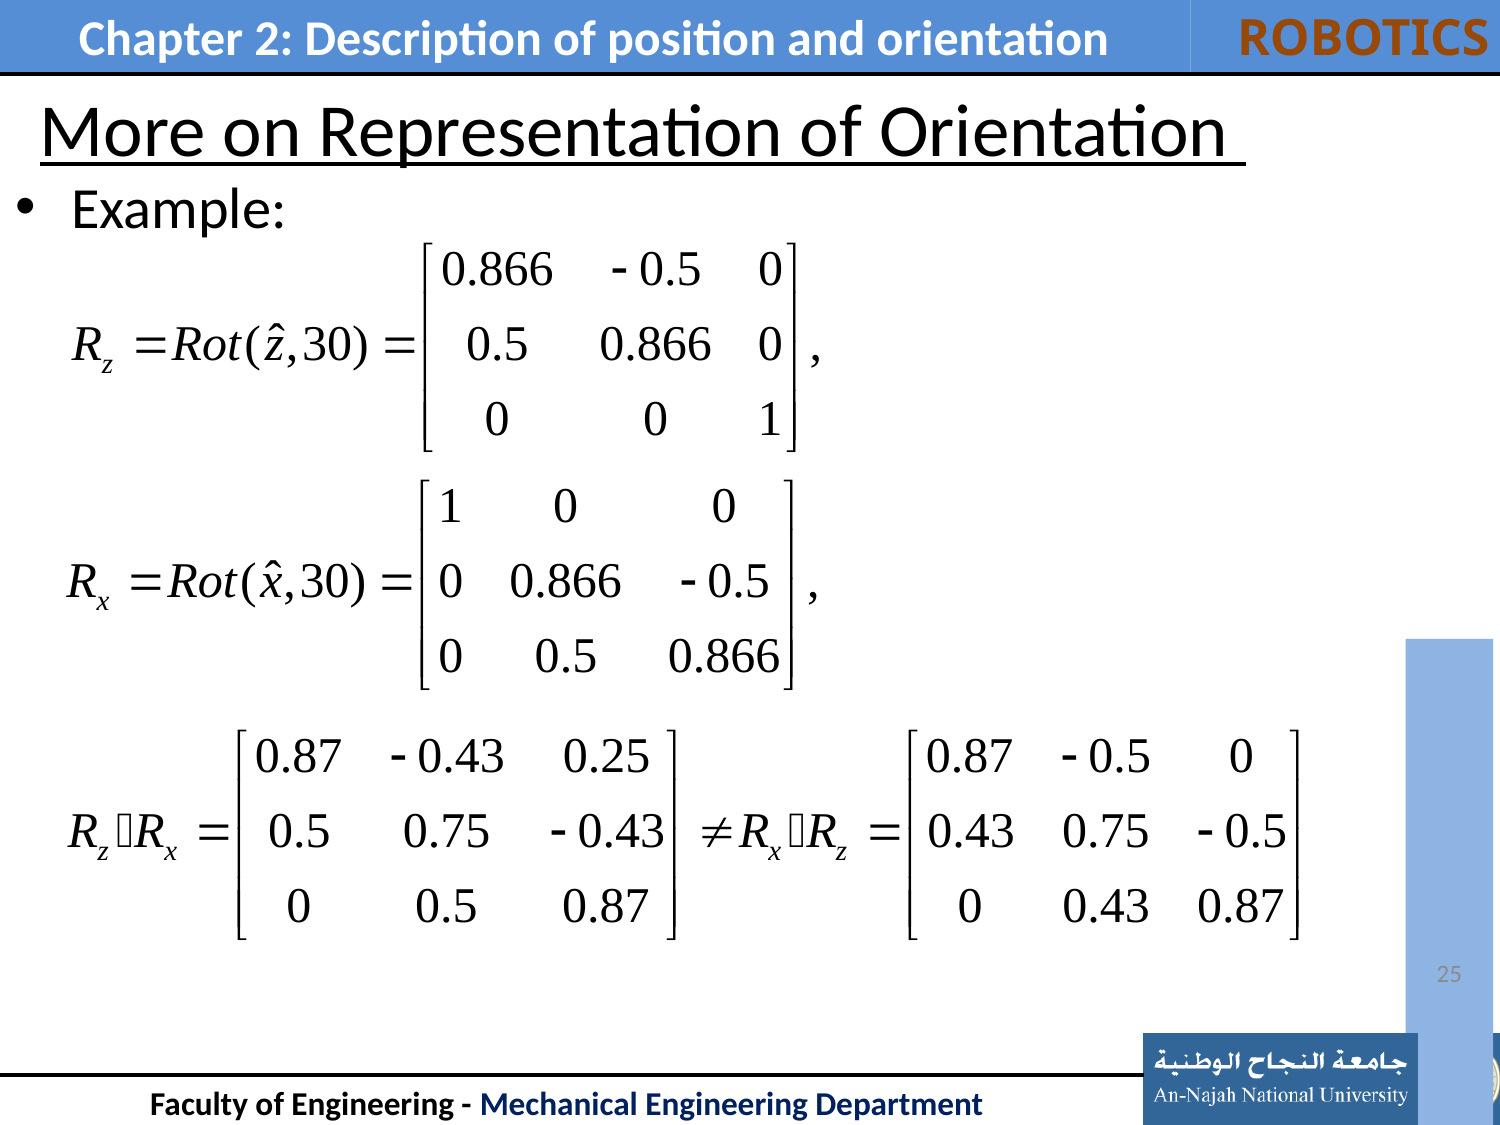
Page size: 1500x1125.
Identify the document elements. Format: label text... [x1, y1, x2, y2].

slide_number 25 [1405, 949, 1494, 996]
title More on Representation of Orientation [24, 73, 1500, 180]
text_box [61, 474, 823, 696]
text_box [66, 237, 826, 459]
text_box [62, 724, 1313, 947]
picture [1143, 1033, 1500, 1125]
list Example: [0, 162, 1463, 1075]
